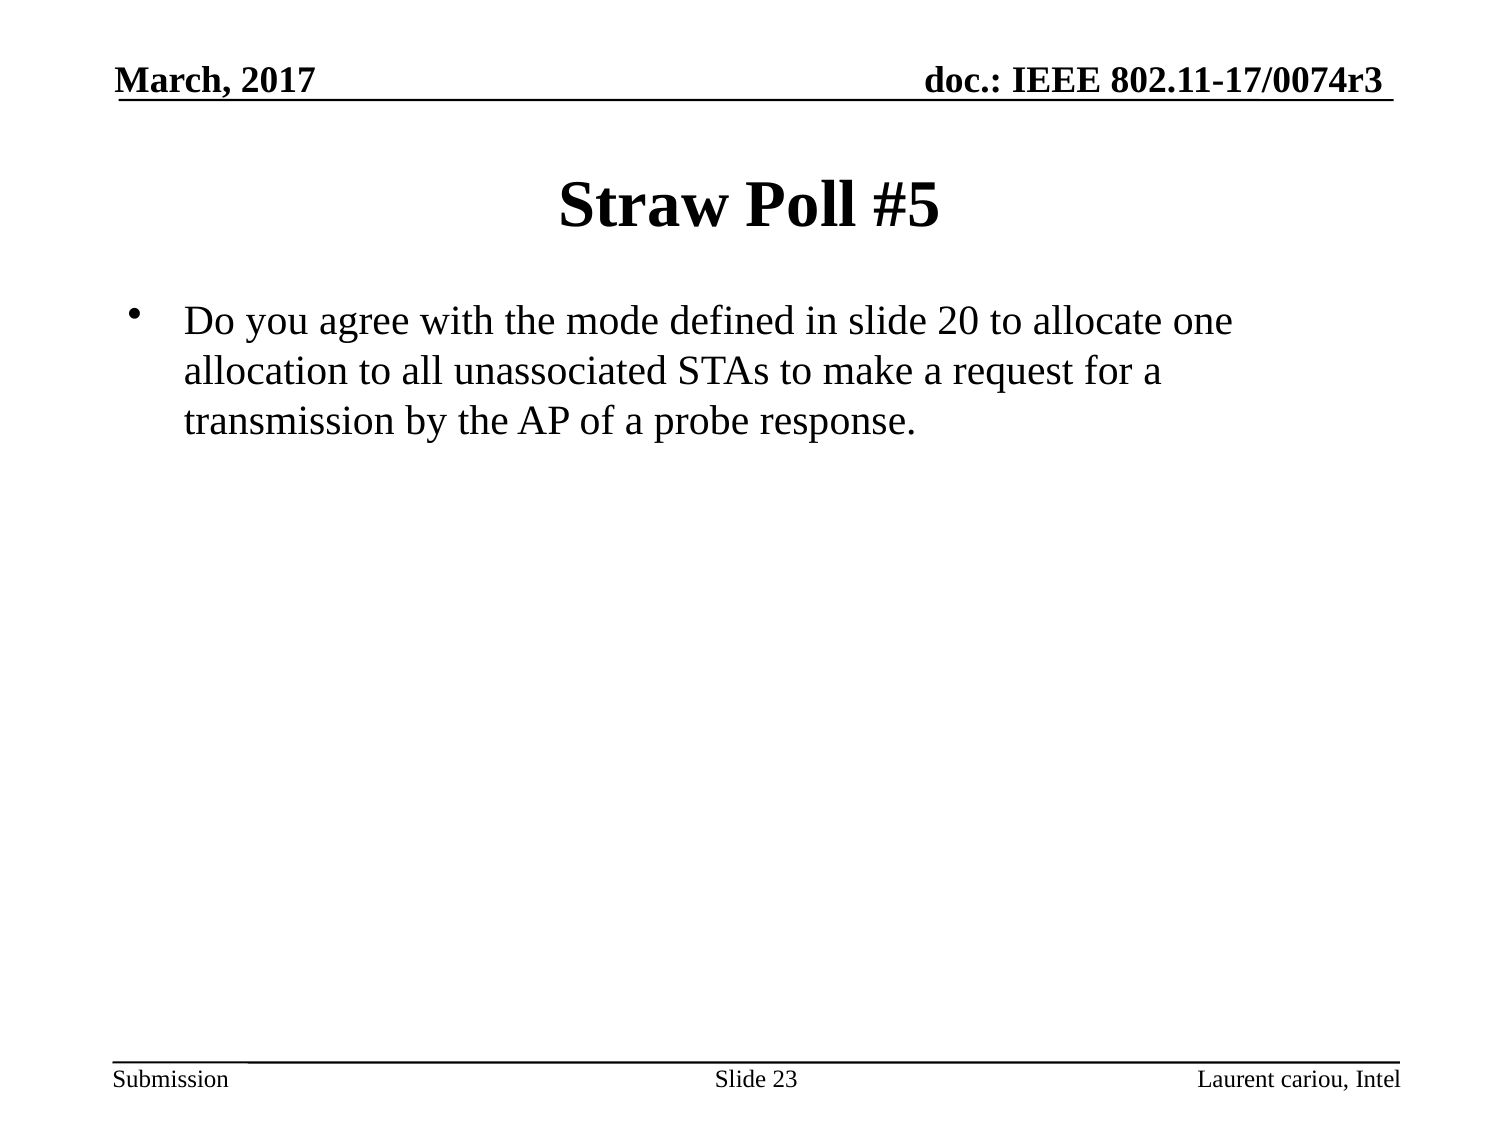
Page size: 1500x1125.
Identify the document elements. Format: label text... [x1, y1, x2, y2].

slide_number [114, 54, 318, 101]
footer Laurent cariou, Intel [1037, 1061, 1402, 1093]
title Straw Poll #5 [112, 112, 1388, 288]
slide_number Slide 23 [712, 1061, 800, 1093]
list Do you agree with the mode defined in slide 20 to allocate one allocation to all unassociated STAs to make a request for a transmission by the AP of a probe response. [112, 288, 1388, 1024]
